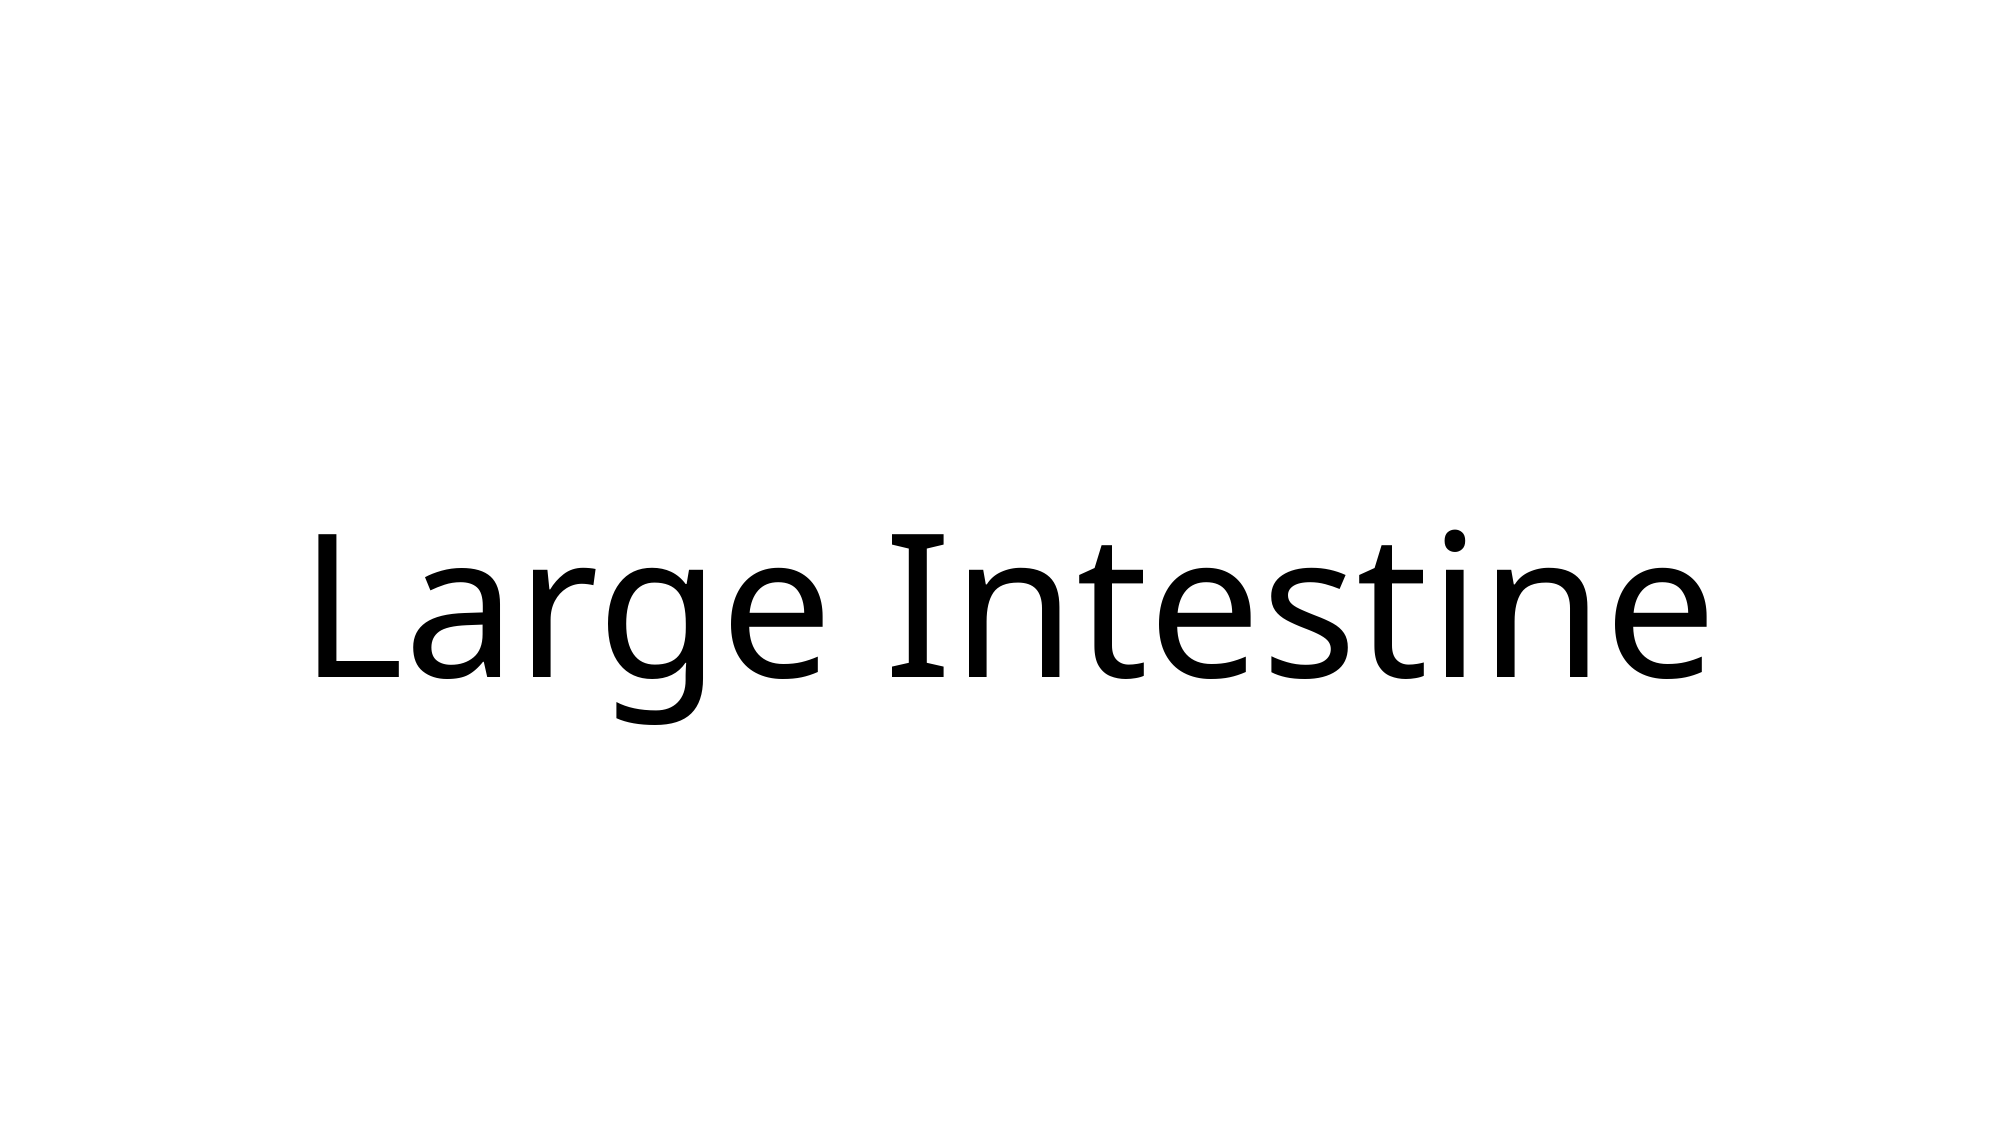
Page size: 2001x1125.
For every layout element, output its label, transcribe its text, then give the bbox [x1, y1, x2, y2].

title Large Intestine [145, 503, 1871, 722]
